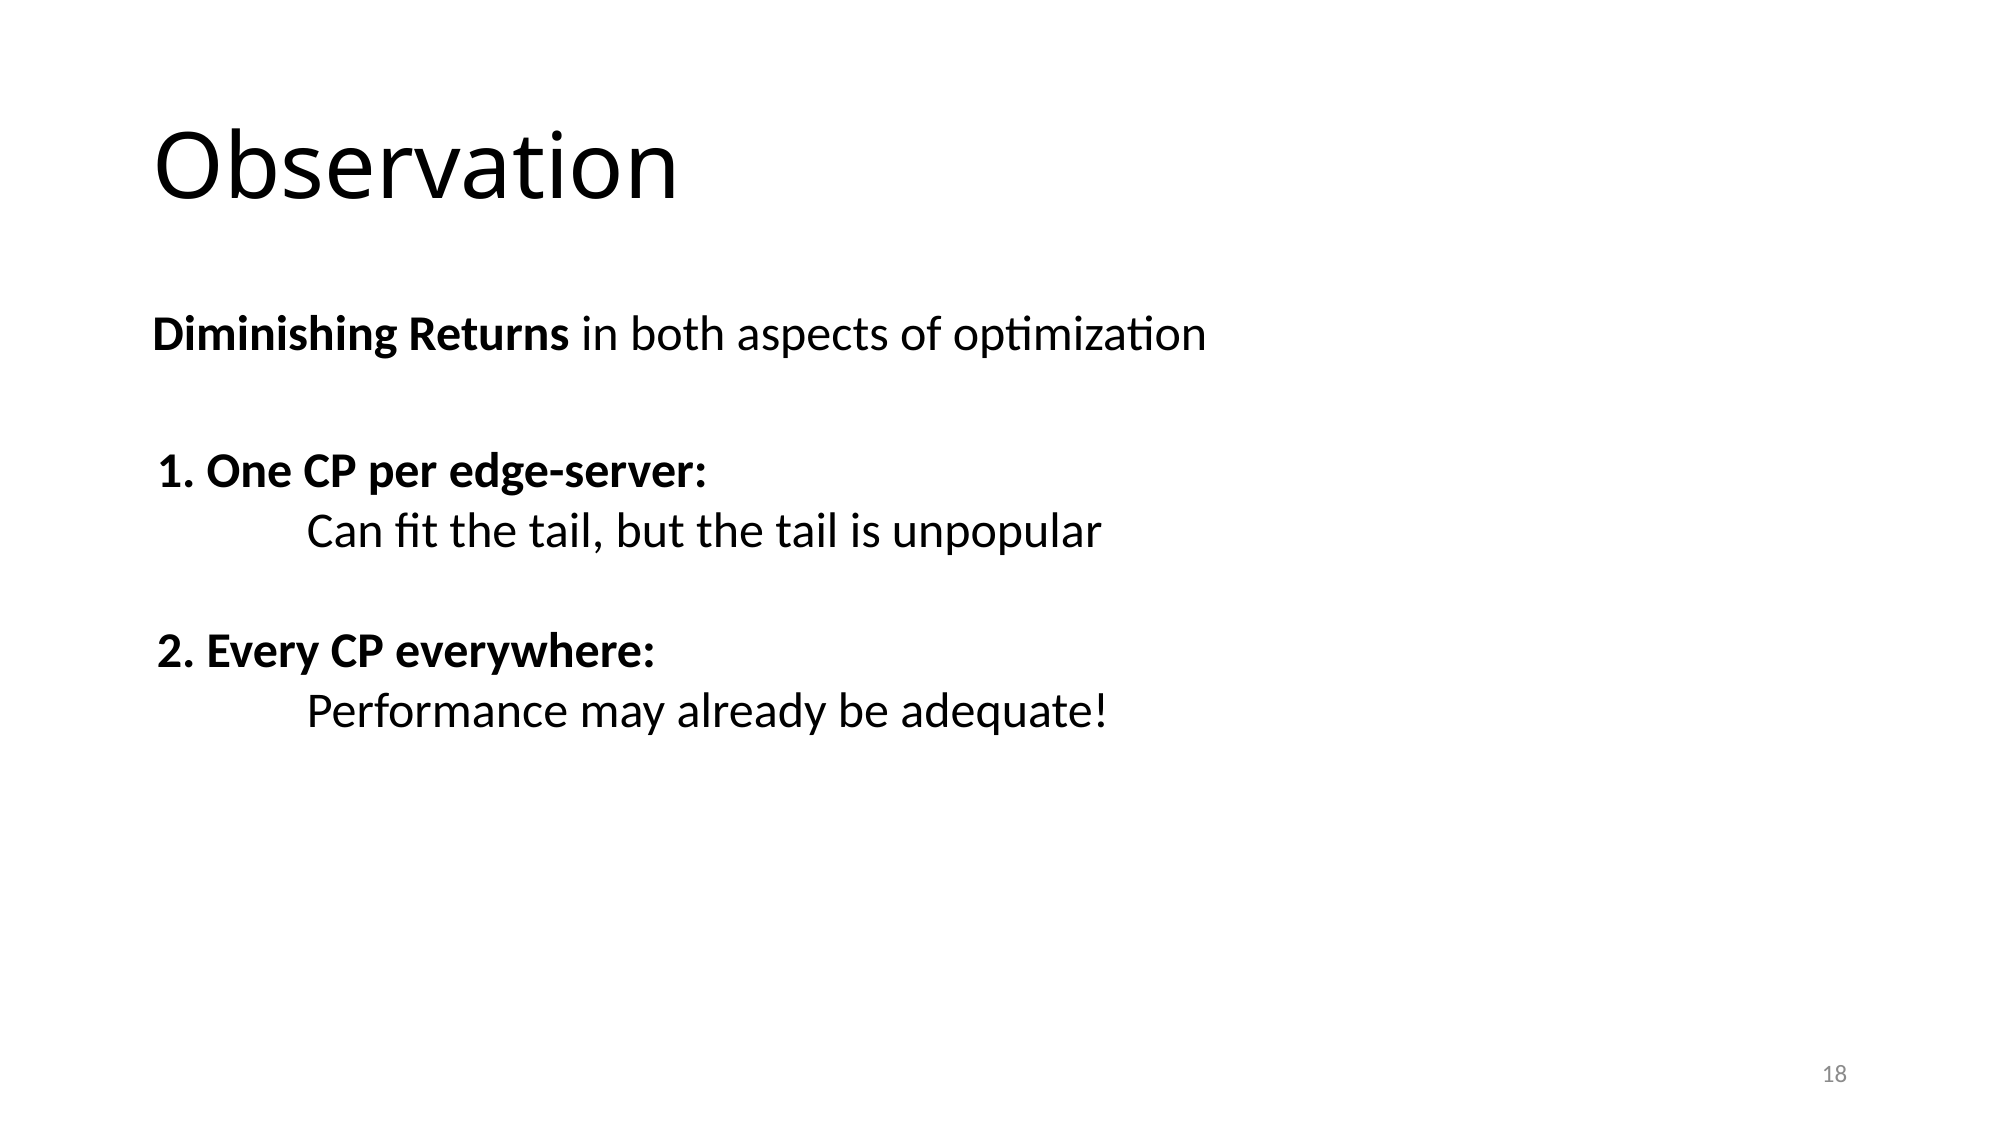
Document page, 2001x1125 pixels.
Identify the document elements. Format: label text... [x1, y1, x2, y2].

title Observation [137, 59, 1863, 278]
list Diminishing Returns in both aspects of optimization [137, 299, 1863, 1014]
slide_number 18 [1412, 1042, 1863, 1103]
text_box 1. One CP per edge-server: Can fit the tail, but the tail is unpopular 2. Every CP everywhere: Performance may already be adequate! [142, 430, 1125, 806]
